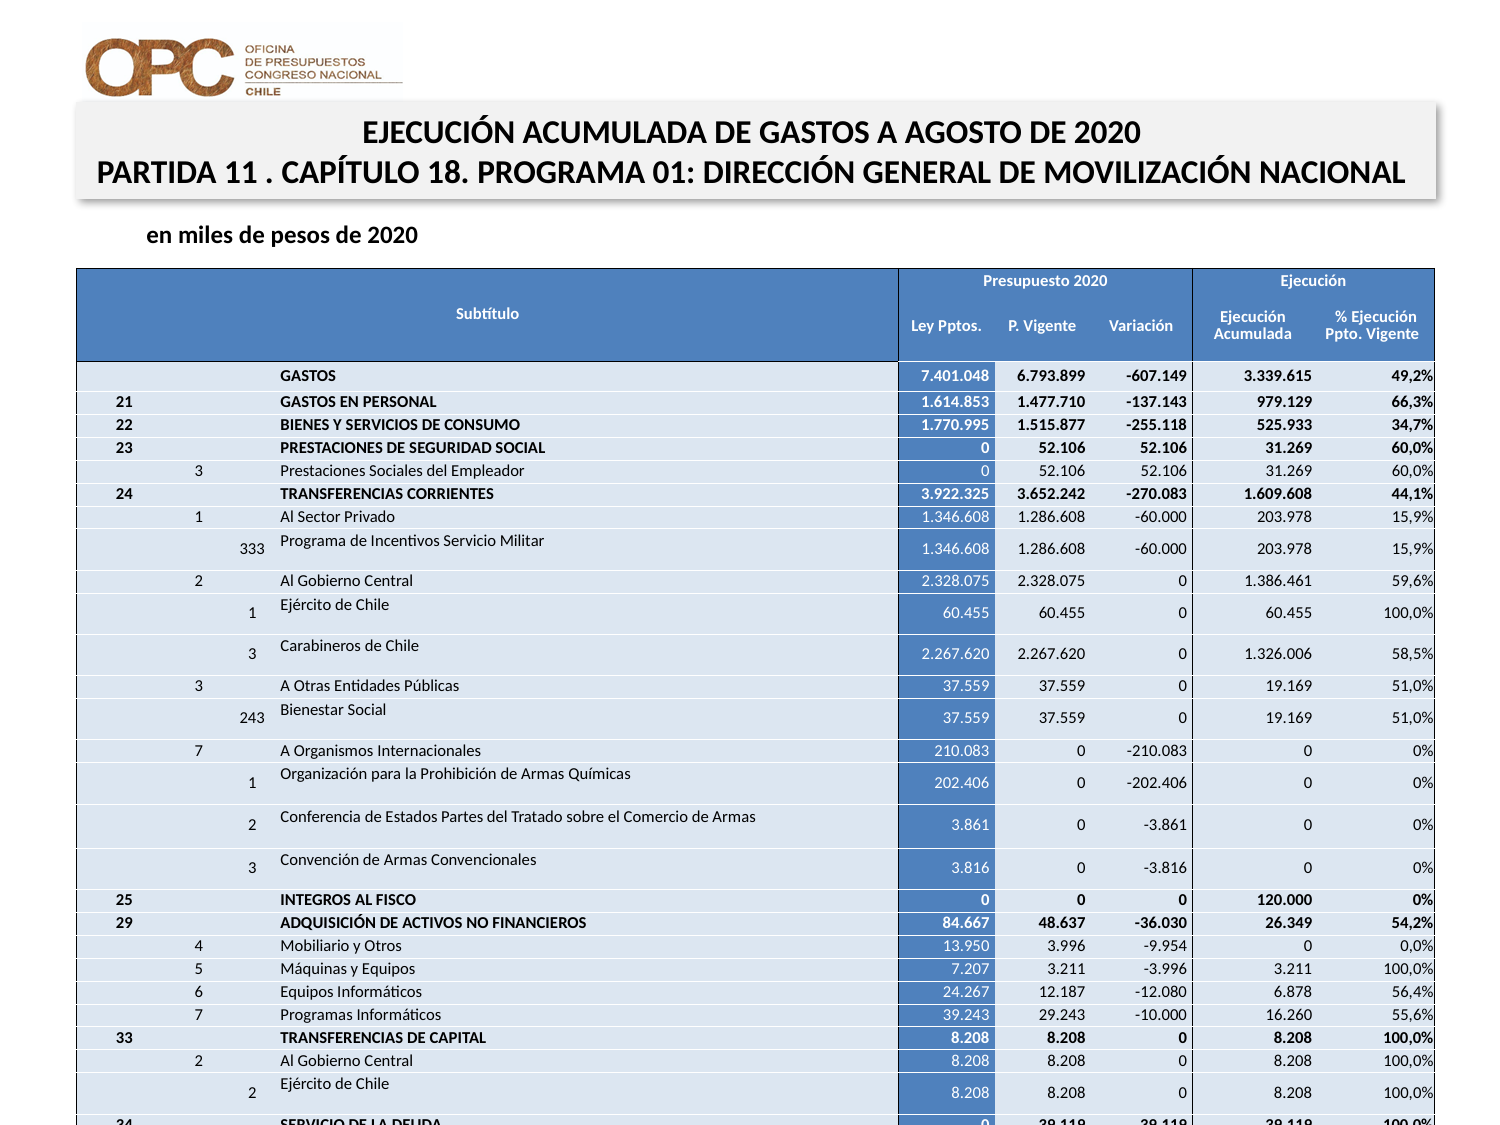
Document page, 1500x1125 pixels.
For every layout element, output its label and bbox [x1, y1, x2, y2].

table_cell [1193, 959, 1434, 981]
table_cell [899, 1050, 1192, 1072]
table_cell [1193, 849, 1434, 889]
table_cell [77, 571, 898, 593]
table_cell [899, 635, 1192, 675]
table_cell [899, 415, 1192, 437]
table_cell [77, 461, 898, 483]
table_cell [1193, 291, 1434, 361]
table_cell [1193, 635, 1434, 675]
table_cell [1193, 1050, 1434, 1072]
table_cell [899, 1115, 1192, 1125]
table_cell [77, 529, 898, 570]
table_cell [899, 571, 1192, 593]
table_cell [899, 676, 1192, 698]
table_cell [1193, 936, 1434, 958]
table_cell [1193, 1115, 1434, 1125]
table_cell [77, 635, 898, 675]
table_cell [899, 936, 1192, 958]
table_cell [77, 740, 898, 762]
table_cell [1193, 1027, 1434, 1049]
table_cell [77, 507, 898, 528]
table_cell [77, 1073, 898, 1114]
table_cell [77, 805, 898, 848]
table_cell [1193, 571, 1434, 593]
table_cell [1193, 392, 1434, 414]
table_cell [899, 291, 1192, 361]
table_cell [77, 1027, 898, 1049]
table_cell [899, 1073, 1192, 1114]
table_cell [1193, 1073, 1434, 1114]
table_cell [77, 1005, 898, 1026]
table_cell [1193, 805, 1434, 848]
text_box [76, 102, 1436, 199]
table_cell [899, 982, 1192, 1004]
table_cell [899, 1027, 1192, 1049]
table_cell [899, 913, 1192, 935]
table_cell [1193, 415, 1434, 437]
table_cell [77, 1115, 898, 1125]
table_cell [77, 484, 898, 506]
table_cell [899, 763, 1192, 804]
table_cell [77, 913, 898, 935]
table_cell [77, 699, 898, 739]
table_cell [899, 699, 1192, 739]
table_cell [1193, 676, 1434, 698]
table_cell [77, 362, 898, 391]
table_cell [1193, 1005, 1434, 1026]
table_cell [899, 392, 1192, 414]
table_cell [899, 529, 1192, 570]
table_cell [899, 461, 1192, 483]
table_cell [77, 982, 898, 1004]
table_cell [77, 763, 898, 804]
table_cell [1193, 763, 1434, 804]
table_cell [77, 959, 898, 981]
table_cell [1193, 507, 1434, 528]
table_cell [899, 484, 1192, 506]
table_cell [1193, 529, 1434, 570]
table_cell [77, 676, 898, 698]
text_box [131, 211, 1325, 249]
picture [82, 22, 403, 102]
table_cell [1193, 438, 1434, 460]
table_cell [1193, 740, 1434, 762]
table_cell [899, 438, 1192, 460]
table_cell [899, 362, 1192, 391]
table_cell [899, 594, 1192, 634]
table_cell [1193, 913, 1434, 935]
table_cell [1193, 484, 1434, 506]
table_cell [77, 392, 898, 414]
table_cell [1193, 982, 1434, 1004]
table_cell [77, 1050, 898, 1072]
table_cell [899, 1005, 1192, 1026]
table_cell [899, 507, 1192, 528]
table_cell [899, 849, 1192, 889]
table_header [77, 269, 898, 361]
table_header [1193, 269, 1434, 291]
table_cell [899, 959, 1192, 981]
table_cell [1193, 594, 1434, 634]
table_cell [1193, 699, 1434, 739]
table_cell [77, 890, 898, 912]
table_cell [77, 594, 898, 634]
table_cell [77, 438, 898, 460]
table_cell [899, 805, 1192, 848]
table_cell [899, 890, 1192, 912]
table_header [899, 269, 1192, 291]
table_cell [1193, 362, 1434, 391]
table_cell [77, 936, 898, 958]
table_cell [1193, 890, 1434, 912]
table_cell [899, 740, 1192, 762]
table_cell [77, 415, 898, 437]
table_cell [77, 849, 898, 889]
table_cell [1193, 461, 1434, 483]
